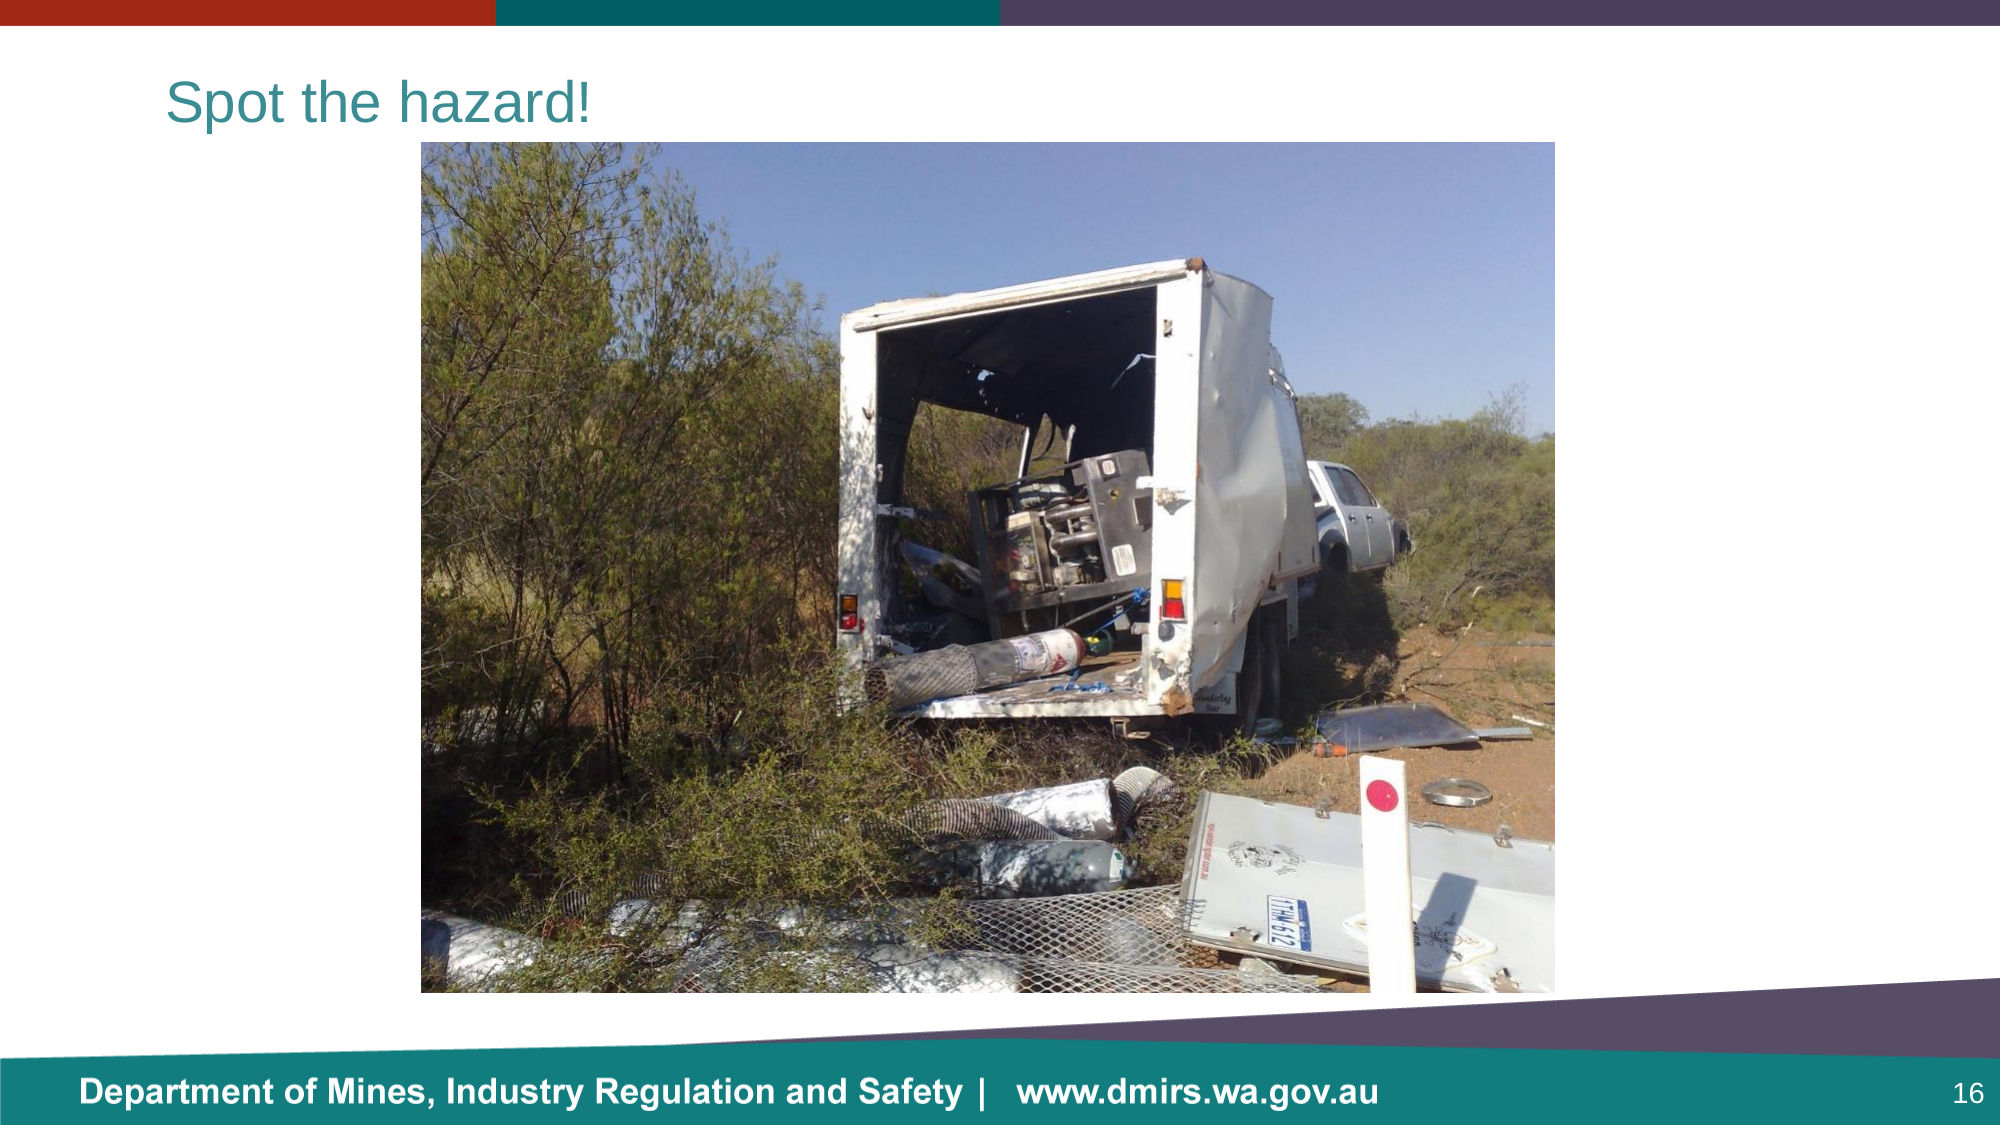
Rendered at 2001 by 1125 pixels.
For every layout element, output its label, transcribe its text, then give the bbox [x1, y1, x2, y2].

title Spot the hazard! [150, 37, 1850, 161]
slide_number 16 [1583, 1066, 2000, 1125]
picture [0, 142, 2000, 1125]
picture [0, 0, 2000, 26]
